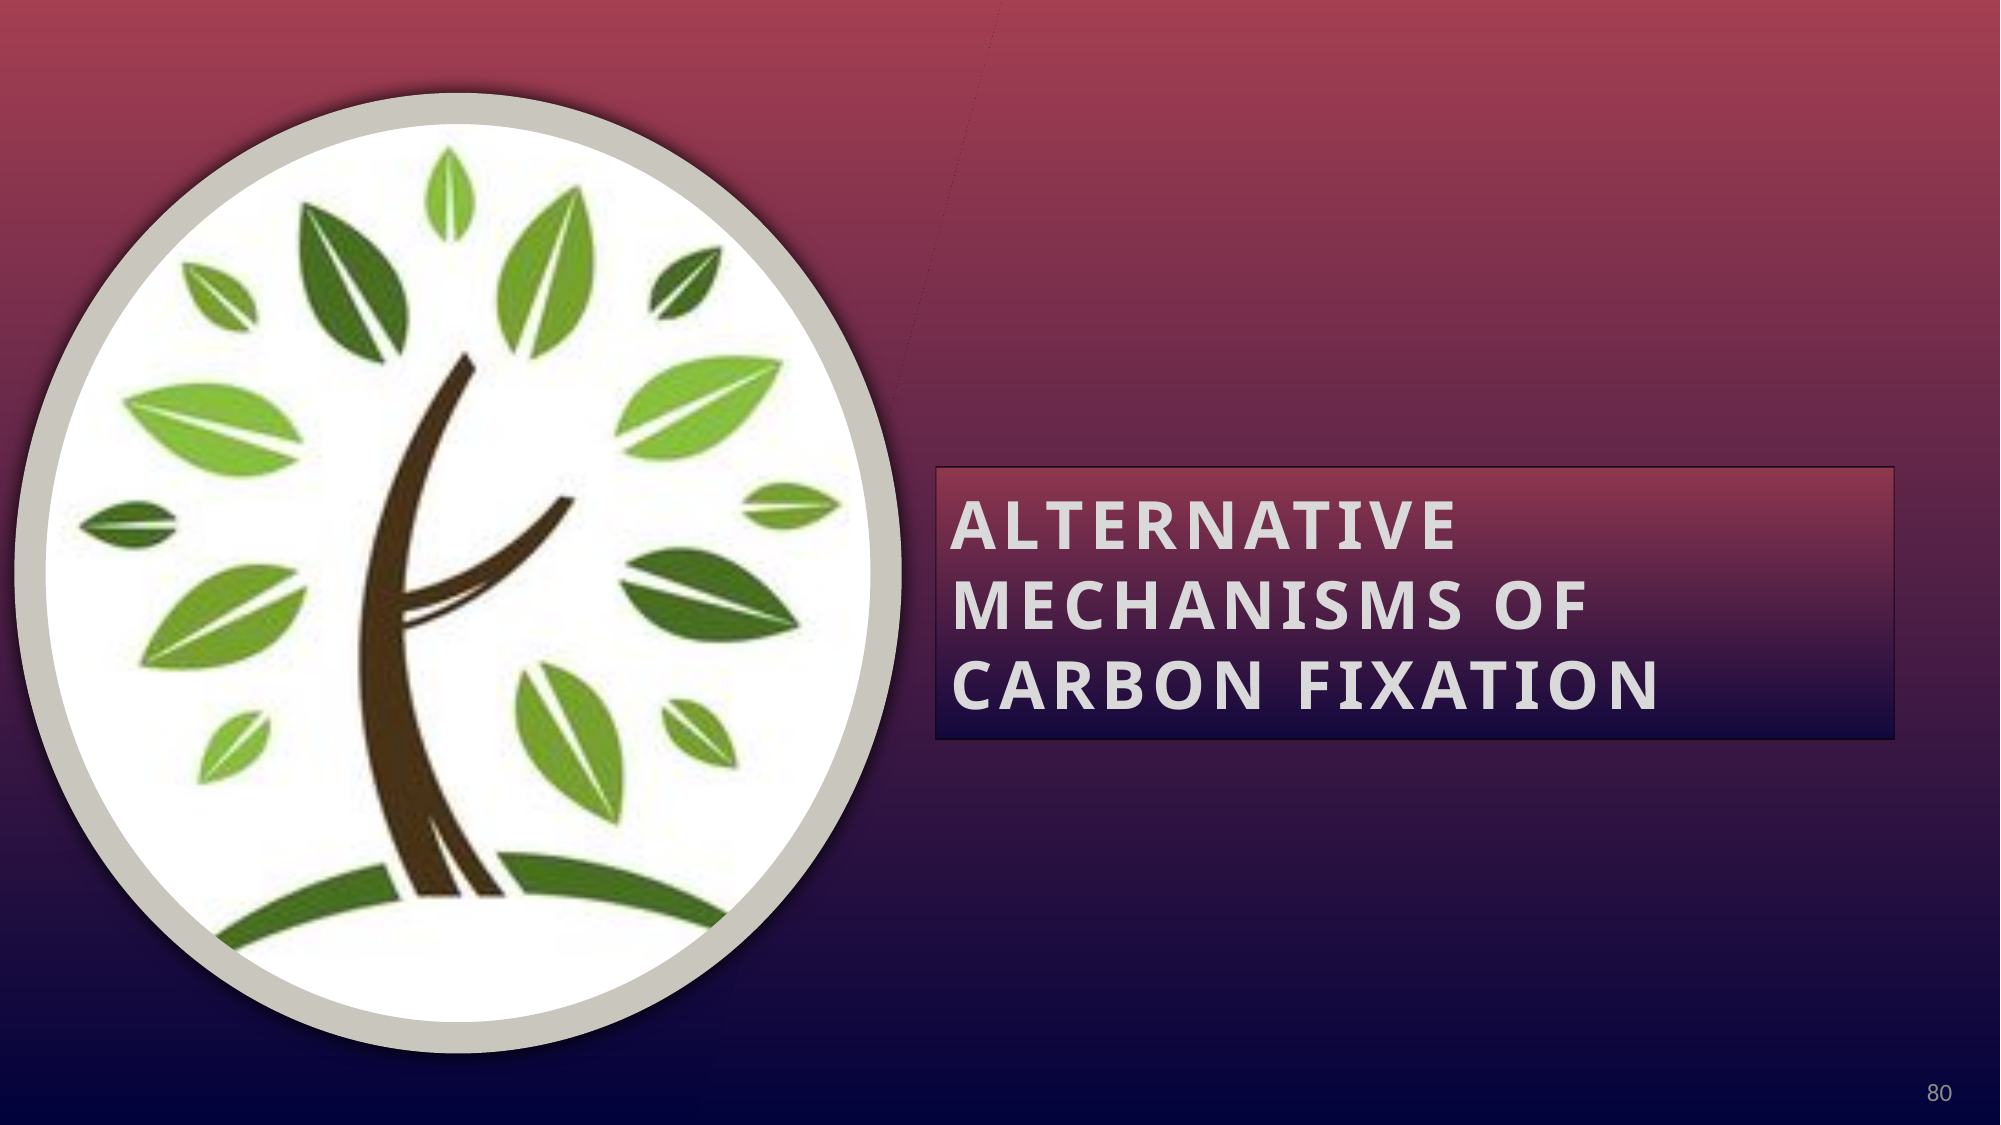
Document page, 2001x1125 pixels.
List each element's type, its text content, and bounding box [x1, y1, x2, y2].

title Alternative mechanisms of carbon fixation [935, 466, 1895, 740]
slide_number 80 [1894, 1061, 1968, 1121]
picture [29, 108, 887, 1038]
